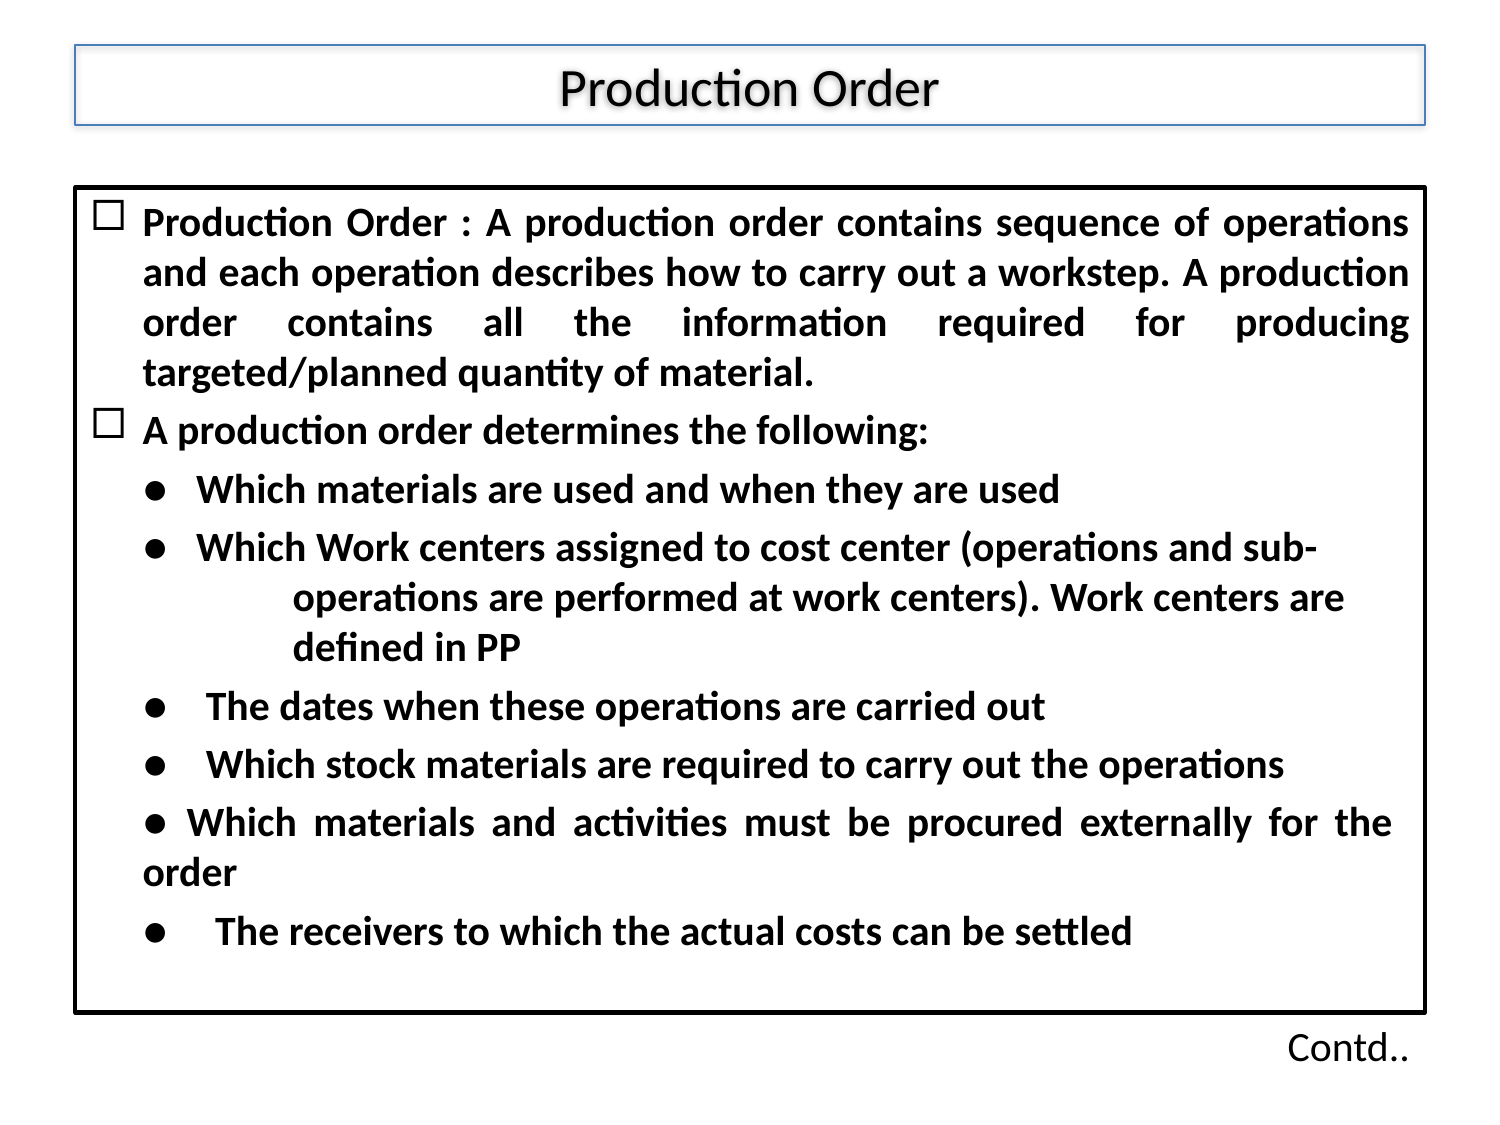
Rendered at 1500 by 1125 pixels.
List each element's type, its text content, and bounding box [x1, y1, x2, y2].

list Production Order : A production order contains sequence of operations and each operation describes how to carry out a workstep. A production order contains all the information required for producing targeted/planned quantity of material. A production order determines the following: ● Which materials are used and when they are used ● Which Work centers assigned to cost center (operations and sub- operations are performed at work centers). Work centers are defined in PP ● The dates when these operations are carried out ● Which stock materials are required to carry out the operations ● Which materials and activities must be procured externally for the order ● The receivers to which the actual costs can be settled Contd.. [73, 185, 1427, 1015]
title Production Order [74, 44, 1426, 126]
